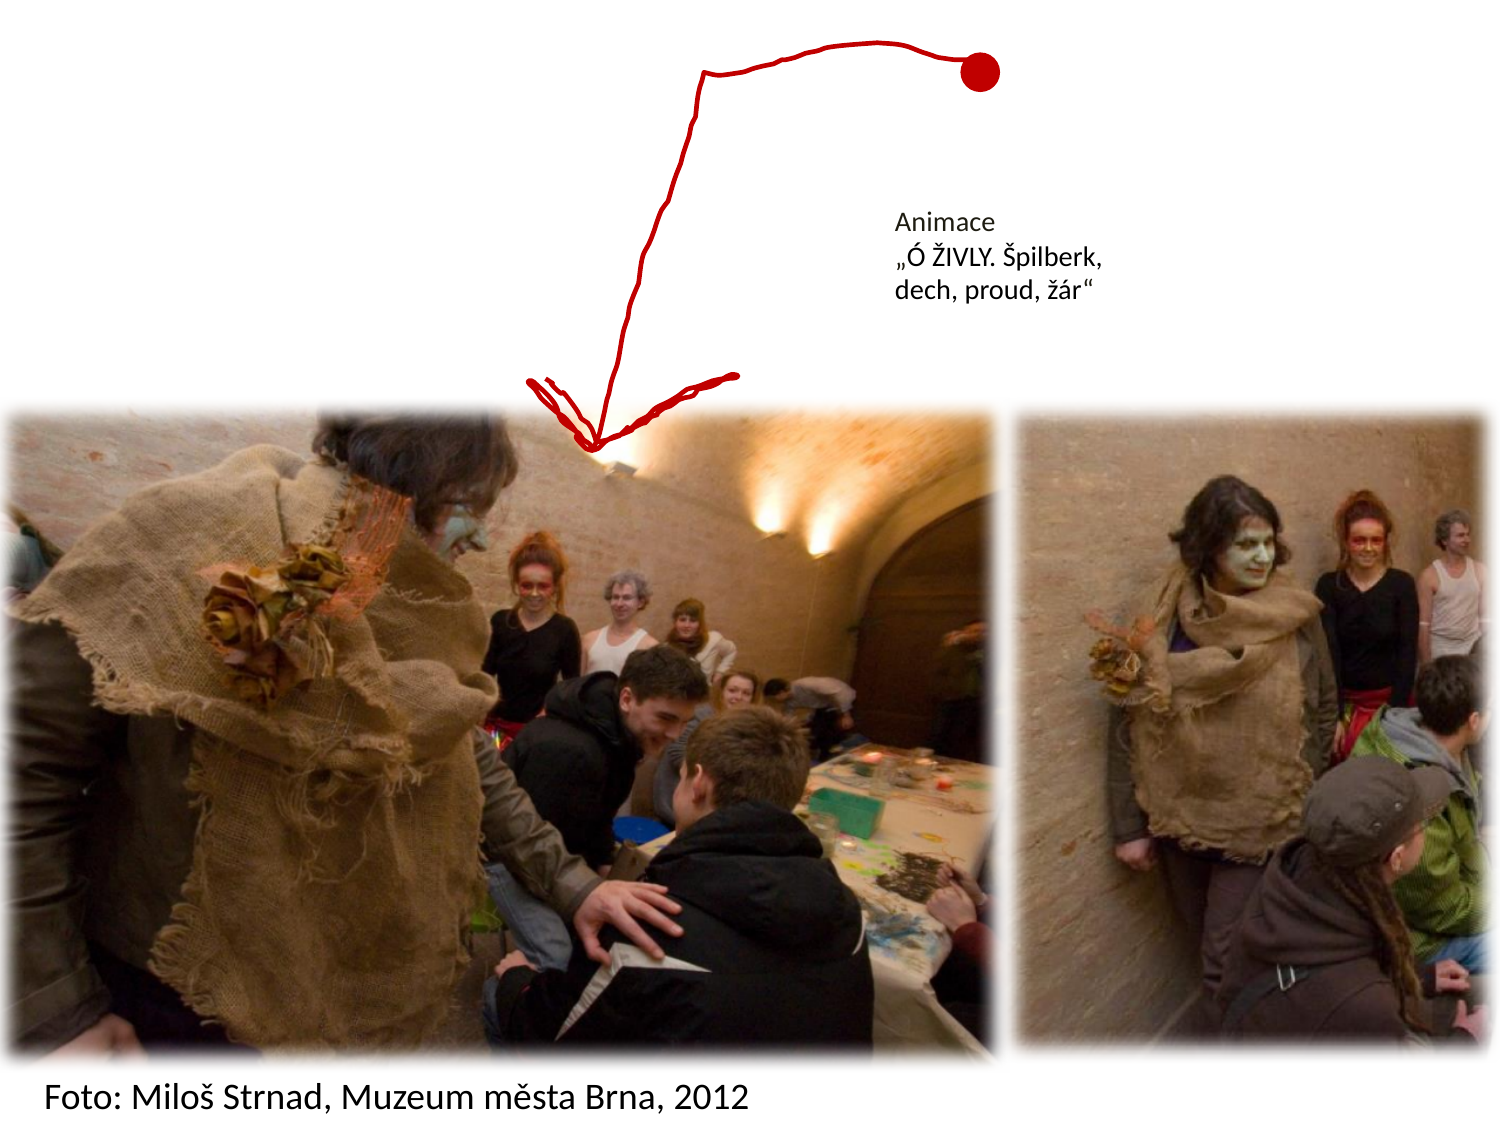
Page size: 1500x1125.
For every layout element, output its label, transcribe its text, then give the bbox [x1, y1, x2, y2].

text_box [960, 52, 1001, 93]
text_box Foto: Miloš Strnad, Muzeum města Brna, 2012 [29, 1081, 880, 1125]
text_box [545, 41, 965, 395]
title Animace „Ó ŽIVLY. Špilberk, dech, proud, žár“ [879, 160, 1500, 349]
picture [0, 396, 1500, 1074]
text_box [527, 379, 549, 395]
